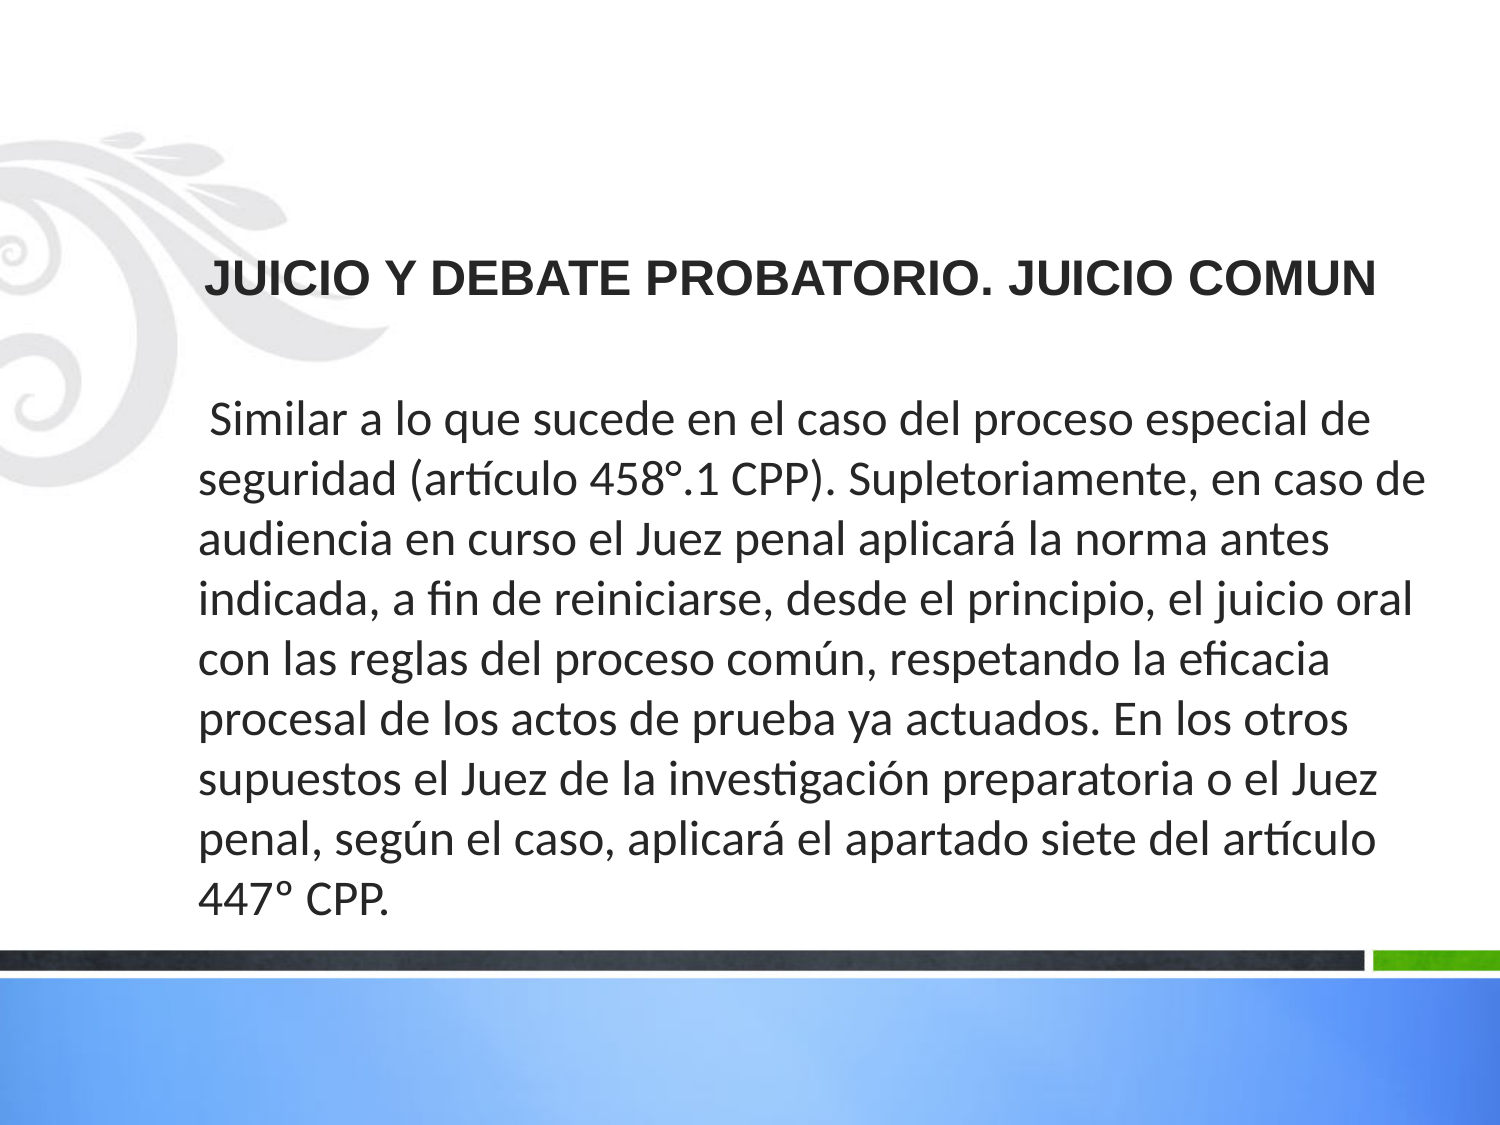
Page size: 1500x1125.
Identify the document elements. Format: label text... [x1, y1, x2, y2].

text_box JUICIO Y DEBATE PROBATORIO. JUICIO COMUN [403, 125, 1400, 313]
title Similar a lo que sucede en el caso del proceso especial de seguridad (artículo 458°.1 CPP). Supletoriamente, en caso de audiencia en curso el Juez penal aplicará la norma antes indicada, a fin de reiniciarse, desde el principio, el juicio oral con las reglas del proceso común, respetando la eficacia procesal de los actos de prueba ya actuados. En los otros supuestos el Juez de la investigación preparatoria o el Juez penal, según el caso, aplicará el apartado siete del artículo 447º CPP. [183, 385, 1454, 959]
picture [0, 0, 1500, 1125]
